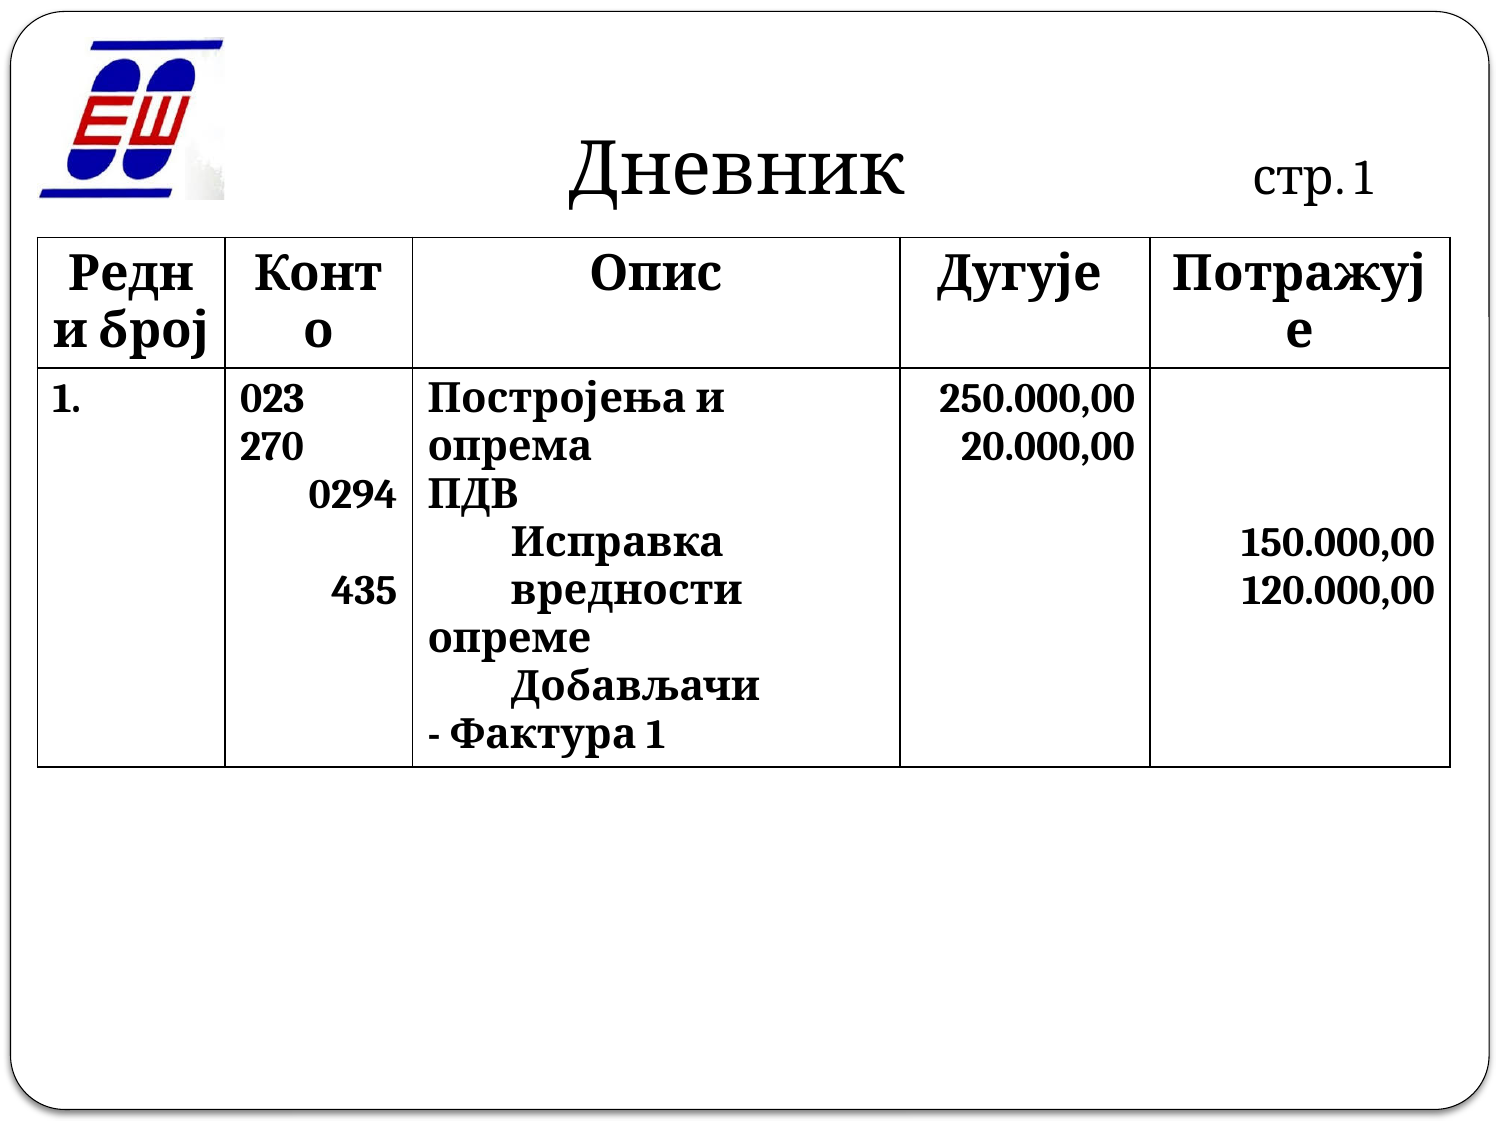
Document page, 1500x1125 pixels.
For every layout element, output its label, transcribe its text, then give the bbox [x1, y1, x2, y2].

table_cell 1. [38, 369, 224, 766]
table_cell 023 270 0294 435 [226, 369, 412, 766]
table_cell 150.000,00 120.000,00 [1151, 369, 1449, 766]
table_header Потражује [1151, 238, 1449, 367]
table_header Конто [226, 238, 412, 367]
table_cell Постројења и опрема ПДВ Исправка вредности опреме Добављачи - Фактура 1 [413, 369, 899, 766]
table_header Редни број [38, 238, 224, 367]
table_cell 250.000,00 20.000,00 [901, 369, 1149, 766]
table_header Опис [413, 238, 899, 367]
picture [37, 37, 226, 201]
text_box Дневник [337, 112, 1138, 218]
text_box стр. 1 [1237, 137, 1425, 213]
table_header Дугује [901, 238, 1149, 367]
